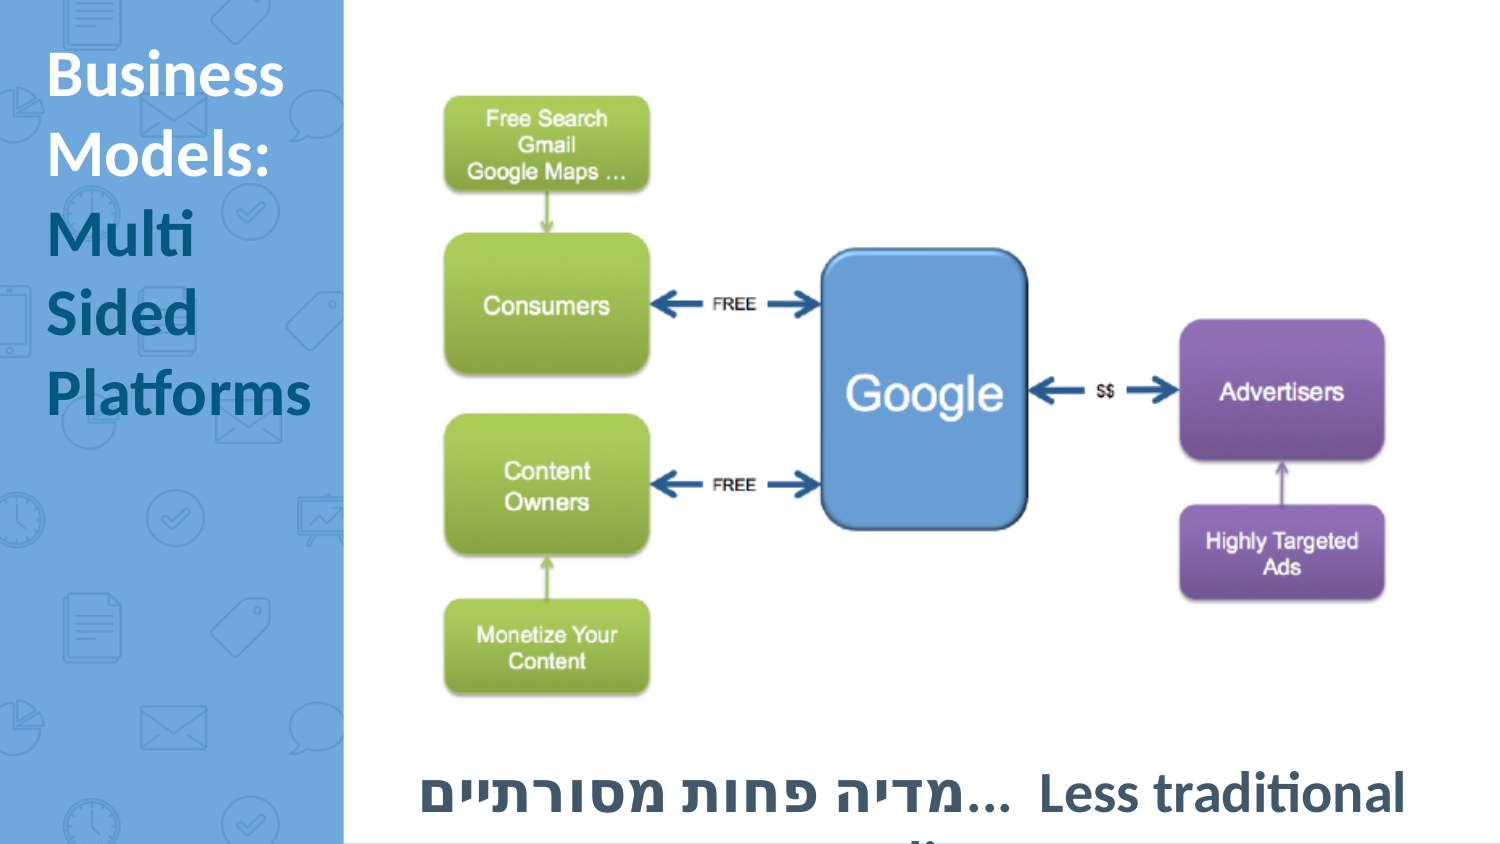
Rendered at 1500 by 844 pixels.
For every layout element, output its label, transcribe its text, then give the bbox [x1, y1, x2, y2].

text_box Business Models: Multi Sided Platforms [31, 21, 340, 437]
text_box מדיה פחות מסורתיים... Less traditional Media... [304, 746, 1500, 844]
picture [433, 83, 1399, 709]
